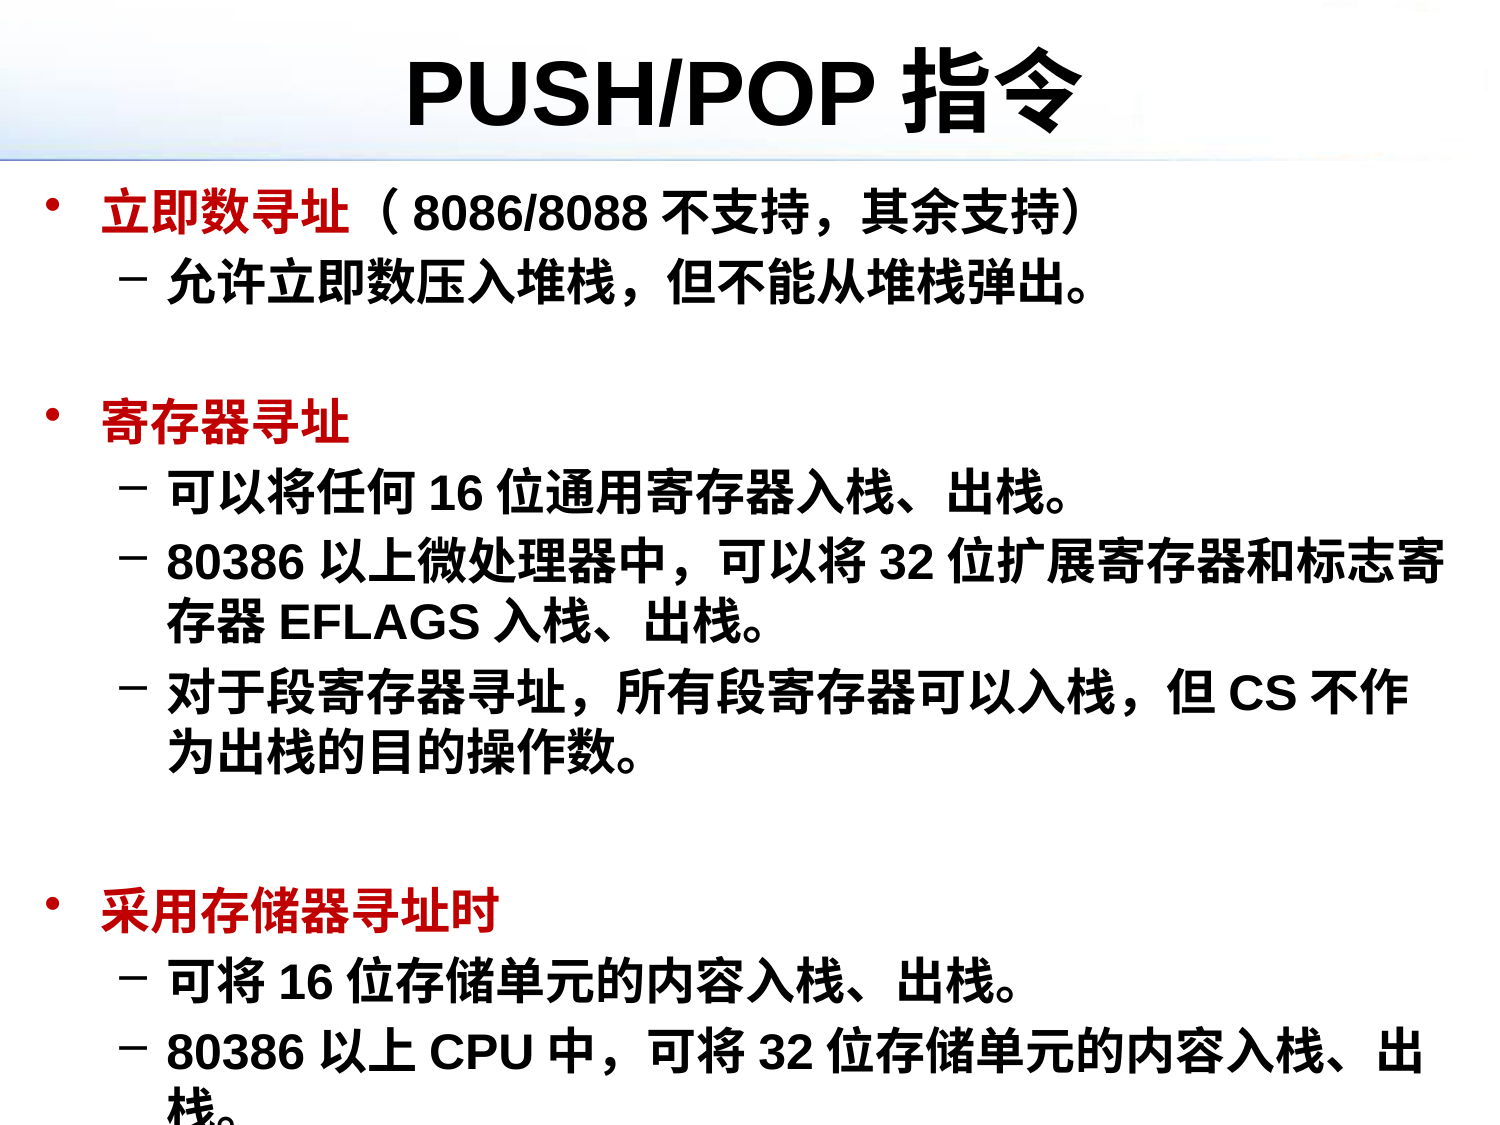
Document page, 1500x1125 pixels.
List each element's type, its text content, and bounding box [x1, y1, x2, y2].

picture [0, 0, 1500, 161]
list 立即数寻址（8086/8088不支持，其余支持） 允许立即数压入堆栈，但不能从堆栈弹出。 寄存器寻址 可以将任何16位通用寄存器入栈、出栈。 80386以上微处理器中，可以将32位扩展寄存器和标志寄存器EFLAGS入栈、出栈。 对于段寄存器寻址，所有段寄存器可以入栈，但CS不作为出栈的目的操作数。 采用存储器寻址时 可将16位存储单元的内容入栈、出栈。 80386以上CPU中，可将32位存储单元的内容入栈、出栈。 [29, 172, 1471, 1094]
title PUSH/POP指令 [29, 31, 1459, 147]
